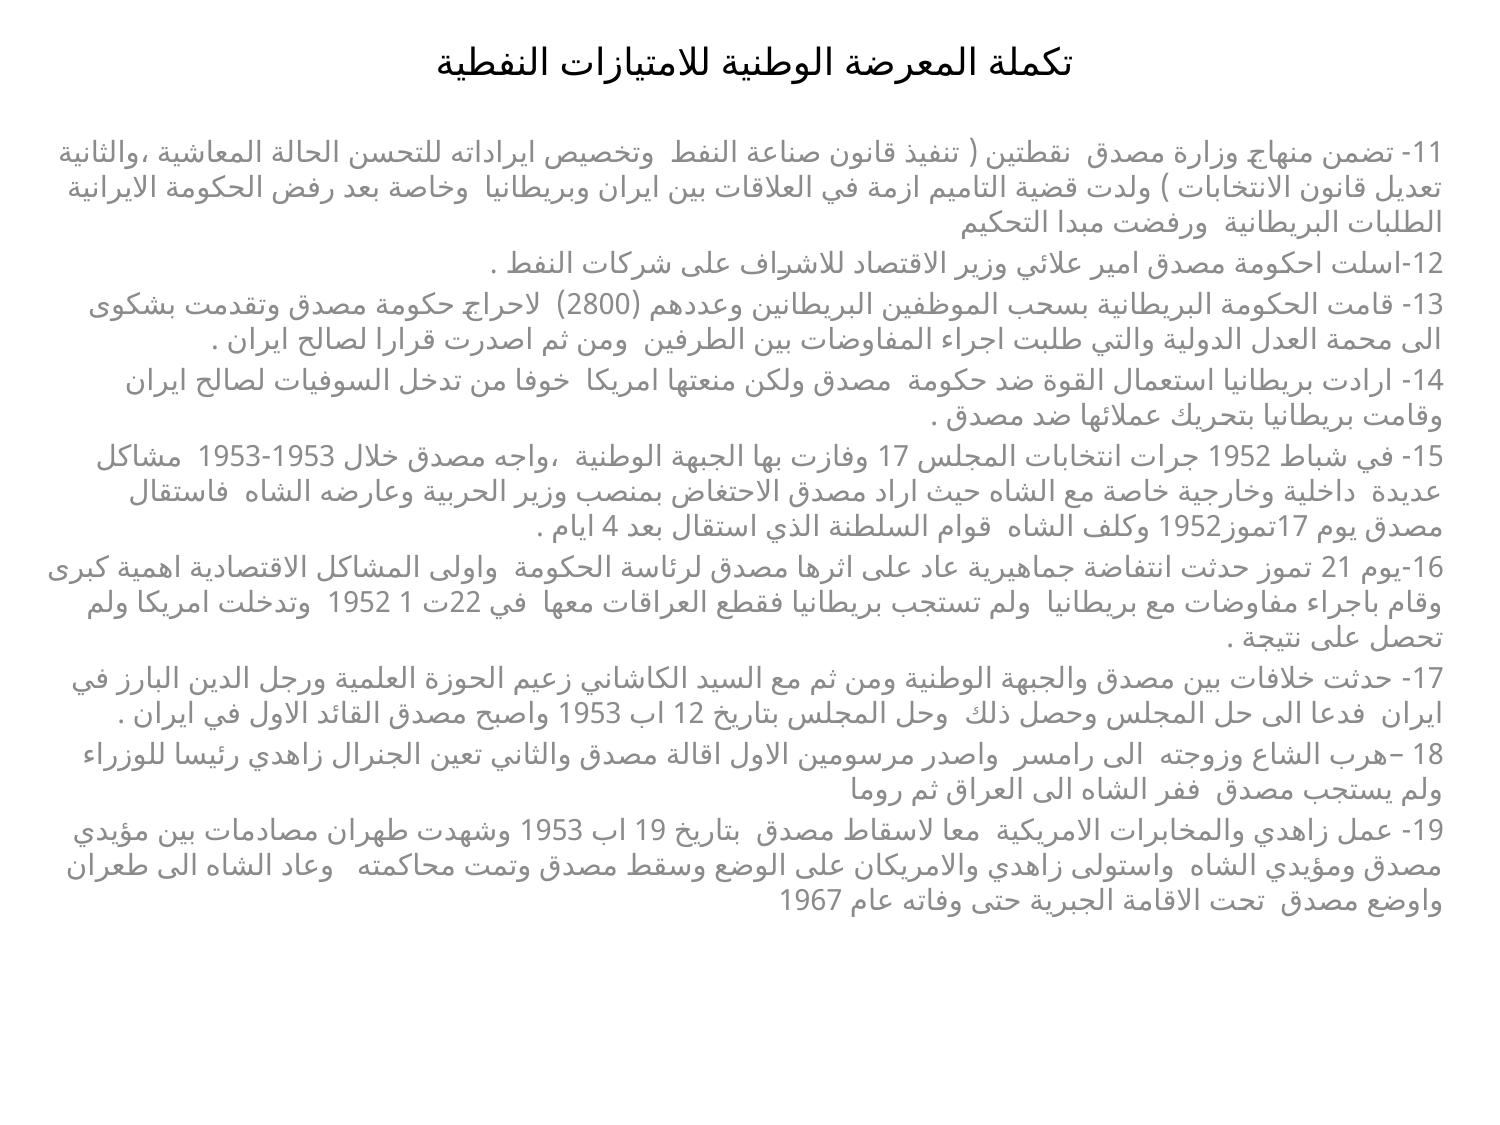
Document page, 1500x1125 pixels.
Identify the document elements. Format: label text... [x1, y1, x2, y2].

title تكملة المعرضة الوطنية للامتيازات النفطية [112, 19, 1388, 102]
subtitle 11- تضمن منهاج وزارة مصدق نقطتين ( تنفيذ قانون صناعة النفط وتخصيص ايراداته للتحسن الحالة المعاشية ،والثانية تعديل قانون الانتخابات ) ولدت قضية التاميم ازمة في العلاقات بين ايران وبريطانيا وخاصة بعد رفض الحكومة الايرانية الطلبات البريطانية ورفضت مبدا التحكيم 12-اسلت احكومة مصدق امير علائي وزير الاقتصاد للاشراف على شركات النفط . 13- قامت الحكومة البريطانية بسحب الموظفين البريطانين وعددهم (2800) لاحراج حكومة مصدق وتقدمت بشكوى الى محمة العدل الدولية والتي طلبت اجراء المفاوضات بين الطرفين ومن ثم اصدرت قرارا لصالح ايران . 14- ارادت بريطانيا استعمال القوة ضد حكومة مصدق ولكن منعتها امريكا خوفا من تدخل السوفيات لصالح ايران وقامت بريطانيا بتحريك عملائها ضد مصدق . 15- في شباط 1952 جرات انتخابات المجلس 17 وفازت بها الجبهة الوطنية ،واجه مصدق خلال 1953-1953 مشاكل عديدة داخلية وخارجية خاصة مع الشاه حيث اراد مصدق الاحتغاض بمنصب وزير الحربية وعارضه الشاه فاستقال مصدق يوم 17تموز1952 وكلف الشاه قوام السلطنة الذي استقال بعد 4 ايام . 16-يوم 21 تموز حدثت انتفاضة جماهيرية عاد على اثرها مصدق لرئاسة الحكومة واولى المشاكل الاقتصادية اهمية كبرى وقام باجراء مفاوضات مع بريطانيا ولم تستجب بريطانيا فقطع العراقات معها في 22ت 1 1952 وتدخلت امريكا ولم تحصل على نتيجة . 17- حدثت خلافات بين مصدق والجبهة الوطنية ومن ثم مع السيد الكاشاني زعيم الحوزة العلمية ورجل الدين البارز في ايران فدعا الى حل المجلس وحصل ذلك وحل المجلس بتاريخ 12 اب 1953 واصبح مصدق القائد الاول في ايران . 18 –هرب الشاع وزوجته الى رامسر واصدر مرسومين الاول اقالة مصدق والثاني تعين الجنرال زاهدي رئيسا للوزراء ولم يستجب مصدق ففر الشاه الى العراق ثم روما 19- عمل زاهدي والمخابرات الامريكية معا لاسقاط مصدق بتاريخ 19 اب 1953 وشهدت طهران مصادمات بين مؤيدي مصدق ومؤيدي الشاه واستولى زاهدي والامريكان على الوضع وسقط مصدق وتمت محاكمته وعاد الشاه الى طعران واوضع مصدق تحت الاقامة الجبرية حتى وفاته عام 1967 [29, 125, 1459, 1071]
